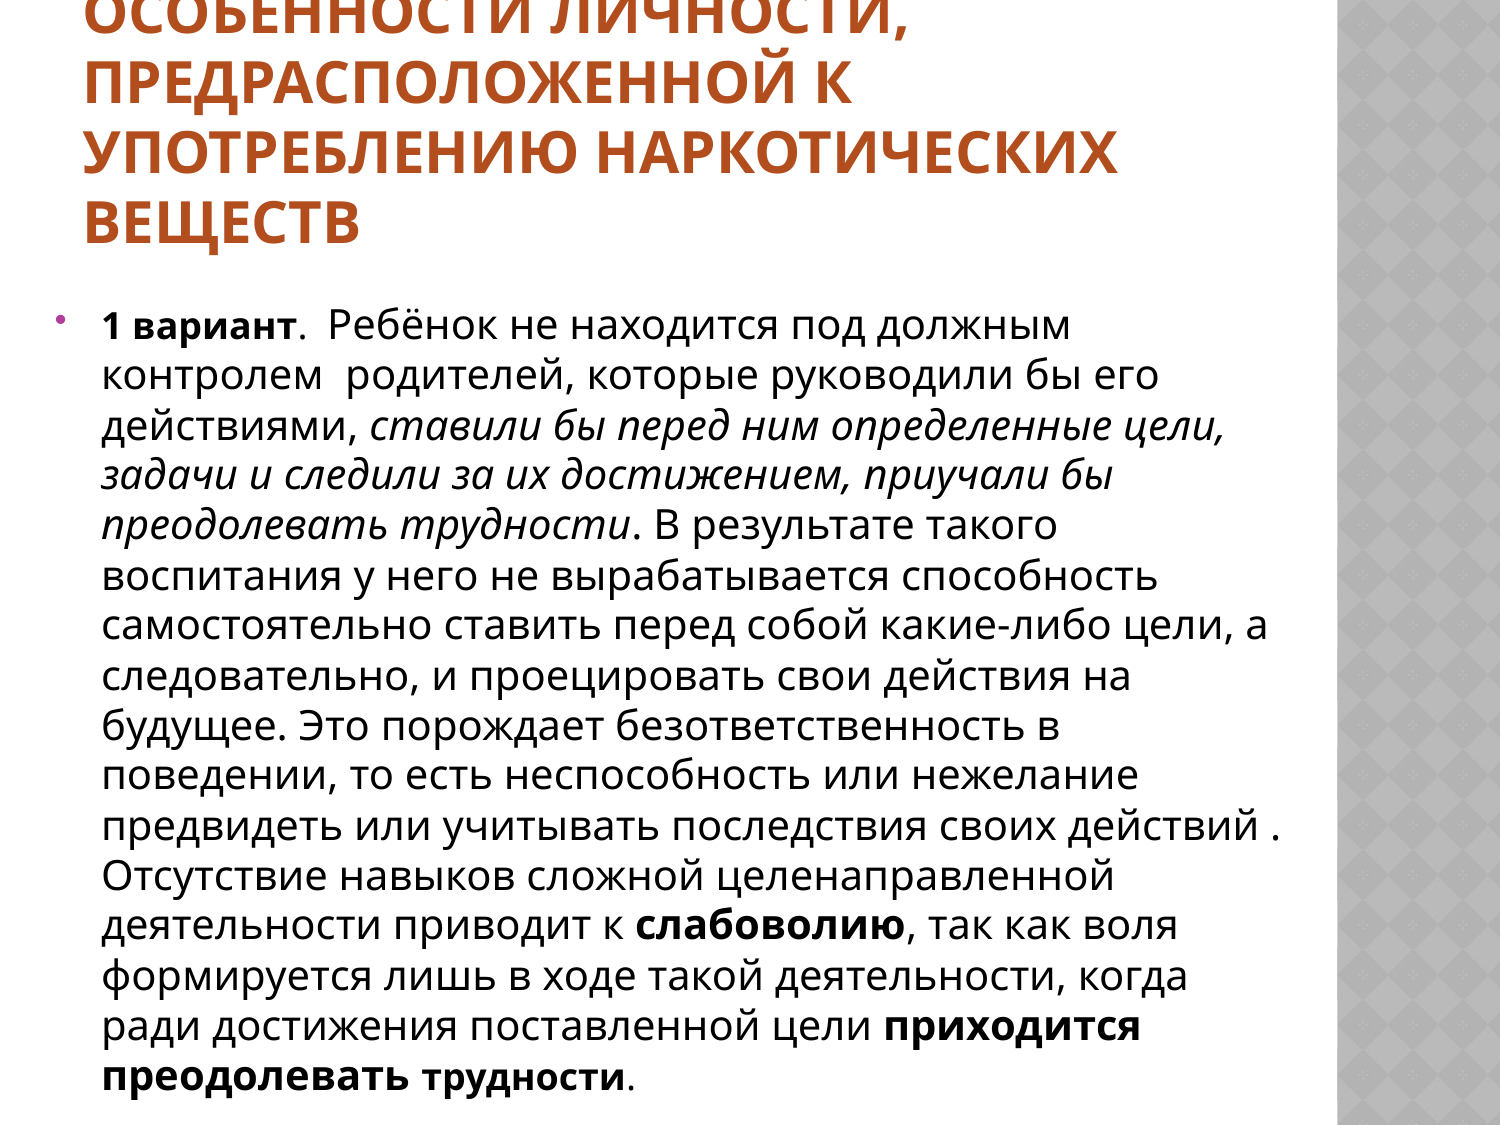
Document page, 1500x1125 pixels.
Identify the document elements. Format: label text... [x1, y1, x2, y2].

title Особенности личности, предрасположенной к употреблению наркотических веществ [75, 0, 1263, 256]
list 1 вариант. Ребёнок не находится под должным контролем родителей, которые руководили бы его действиями, ставили бы перед ним определенные цели, задачи и следили за их достижением, приучали бы преодолевать трудности. В результате такого воспитания у него не вырабатывается способность самостоятельно ставить перед собой какие-либо цели, а следовательно, и проецировать свои действия на будущее. Это порождает безответственность в поведении, то есть неспособность или нежелание предвидеть или учитывать последствия своих действий . Отсутствие навыков сложной целенаправленной деятельности приводит к слабоволию, так как воля формируется лишь в ходе такой деятельности, когда ради достижения поставленной цели приходится преодолевать трудности. [41, 290, 1306, 1059]
